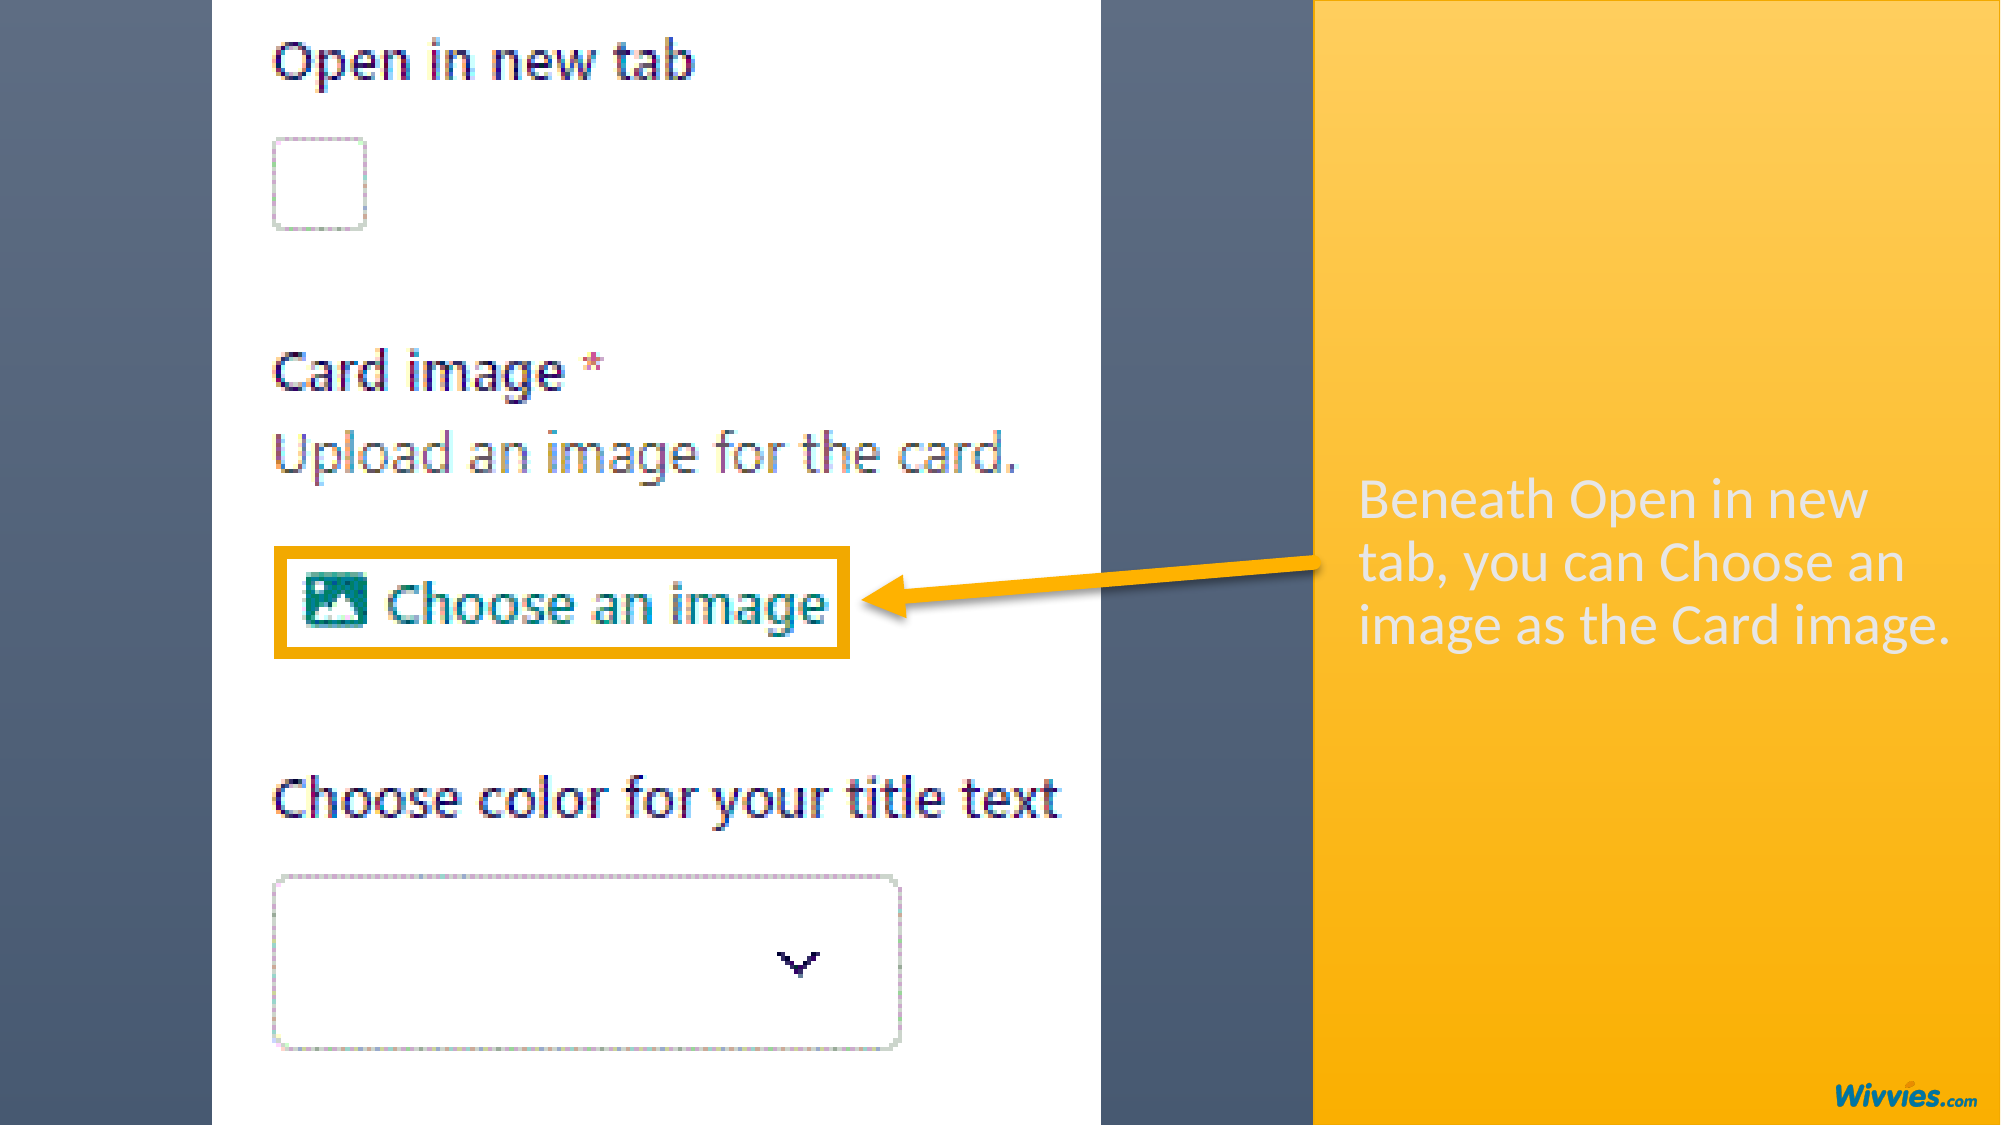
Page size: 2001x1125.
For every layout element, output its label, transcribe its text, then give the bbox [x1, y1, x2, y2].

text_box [861, 562, 1314, 600]
picture [0, 0, 1314, 1125]
list Beneath Open in new tab, you can Choose an image as the Card image. [1314, 0, 2000, 1125]
